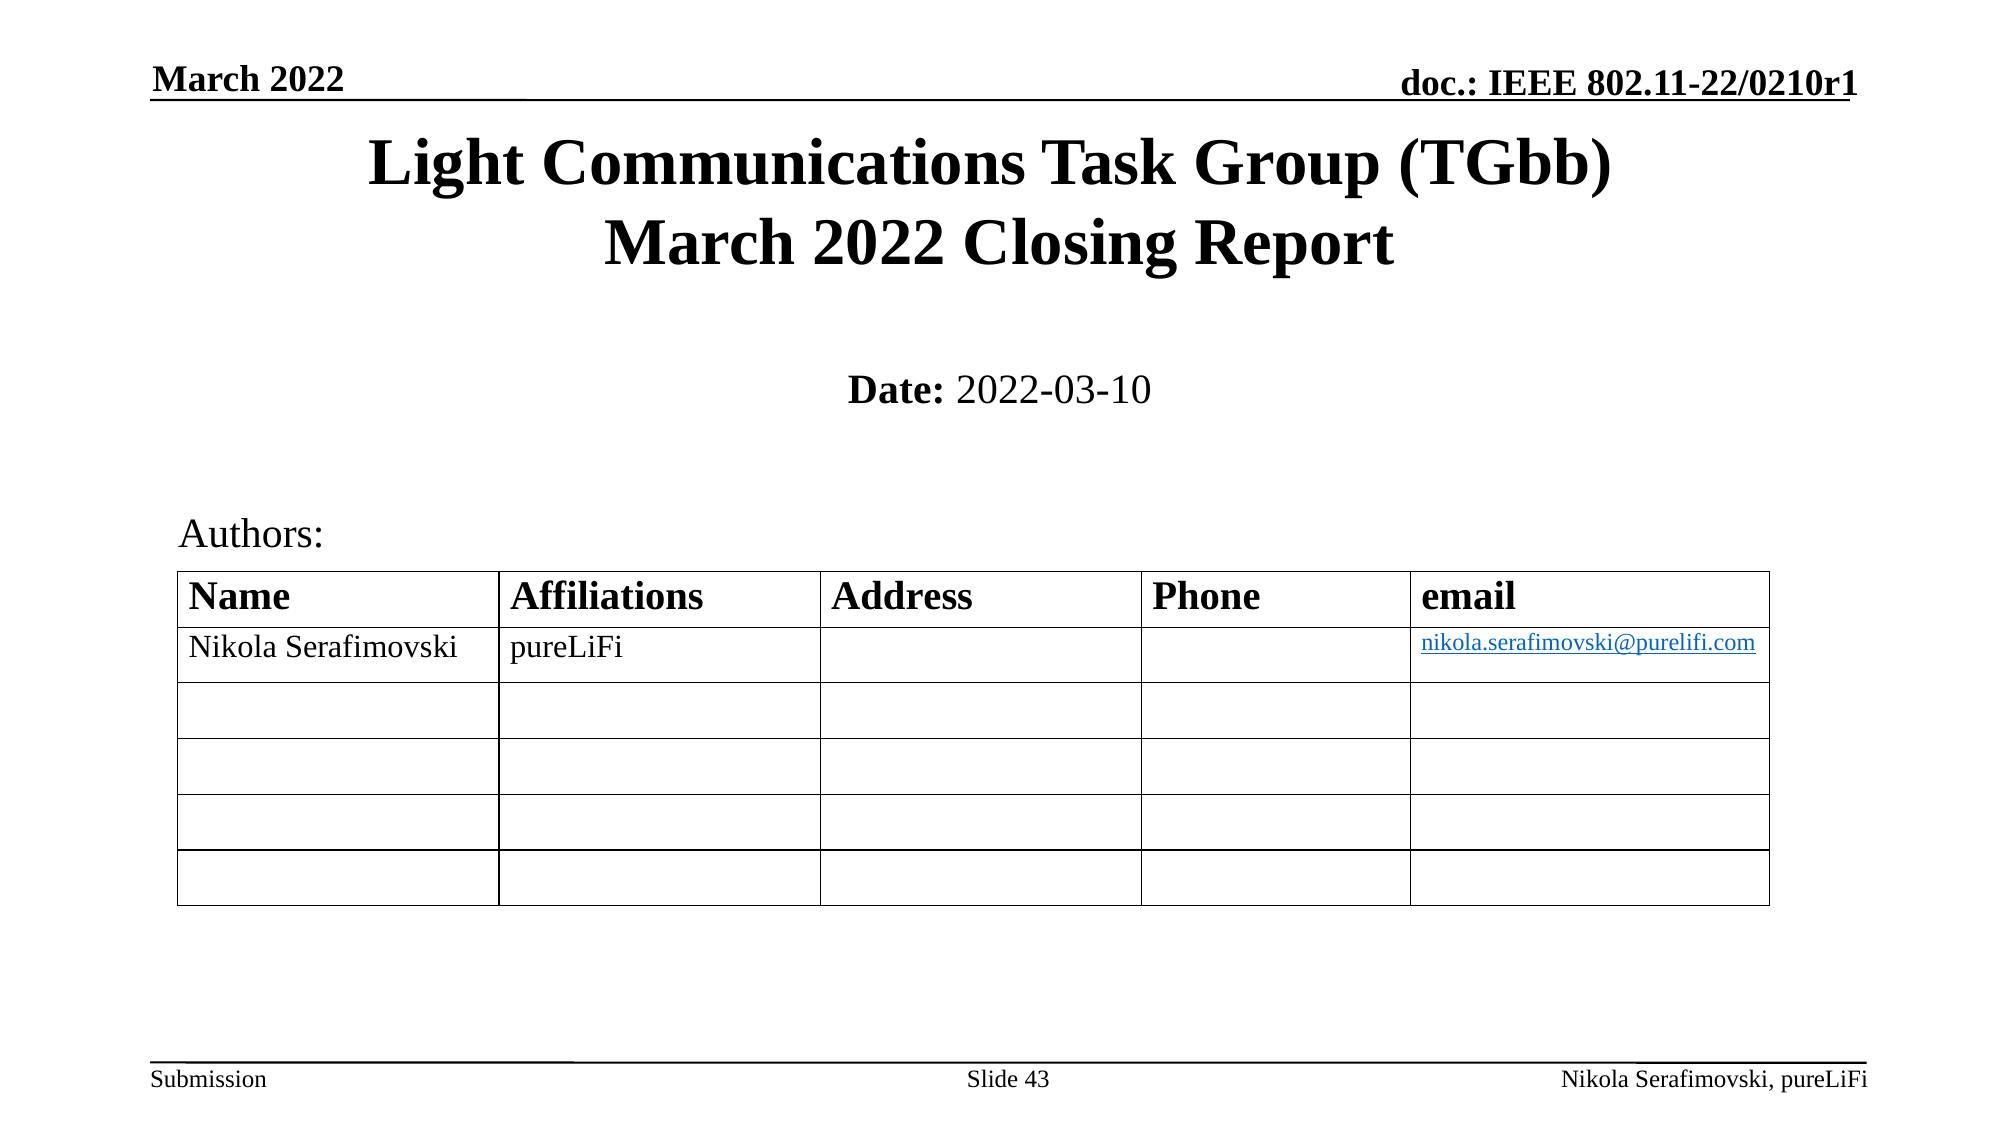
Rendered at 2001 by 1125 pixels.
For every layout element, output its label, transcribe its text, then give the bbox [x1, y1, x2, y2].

footer Nikola Serafimovski, pureLiFi [1171, 1061, 1869, 1093]
text_box Authors: [162, 498, 401, 561]
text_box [162, 570, 1830, 977]
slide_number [152, 54, 563, 100]
slide_number Slide 43 [950, 1061, 1067, 1123]
subtitle Date: 2022-03-10 [299, 354, 1701, 433]
title Light Communications Task Group (TGbb) March 2022 Closing Report [149, 76, 1851, 319]
